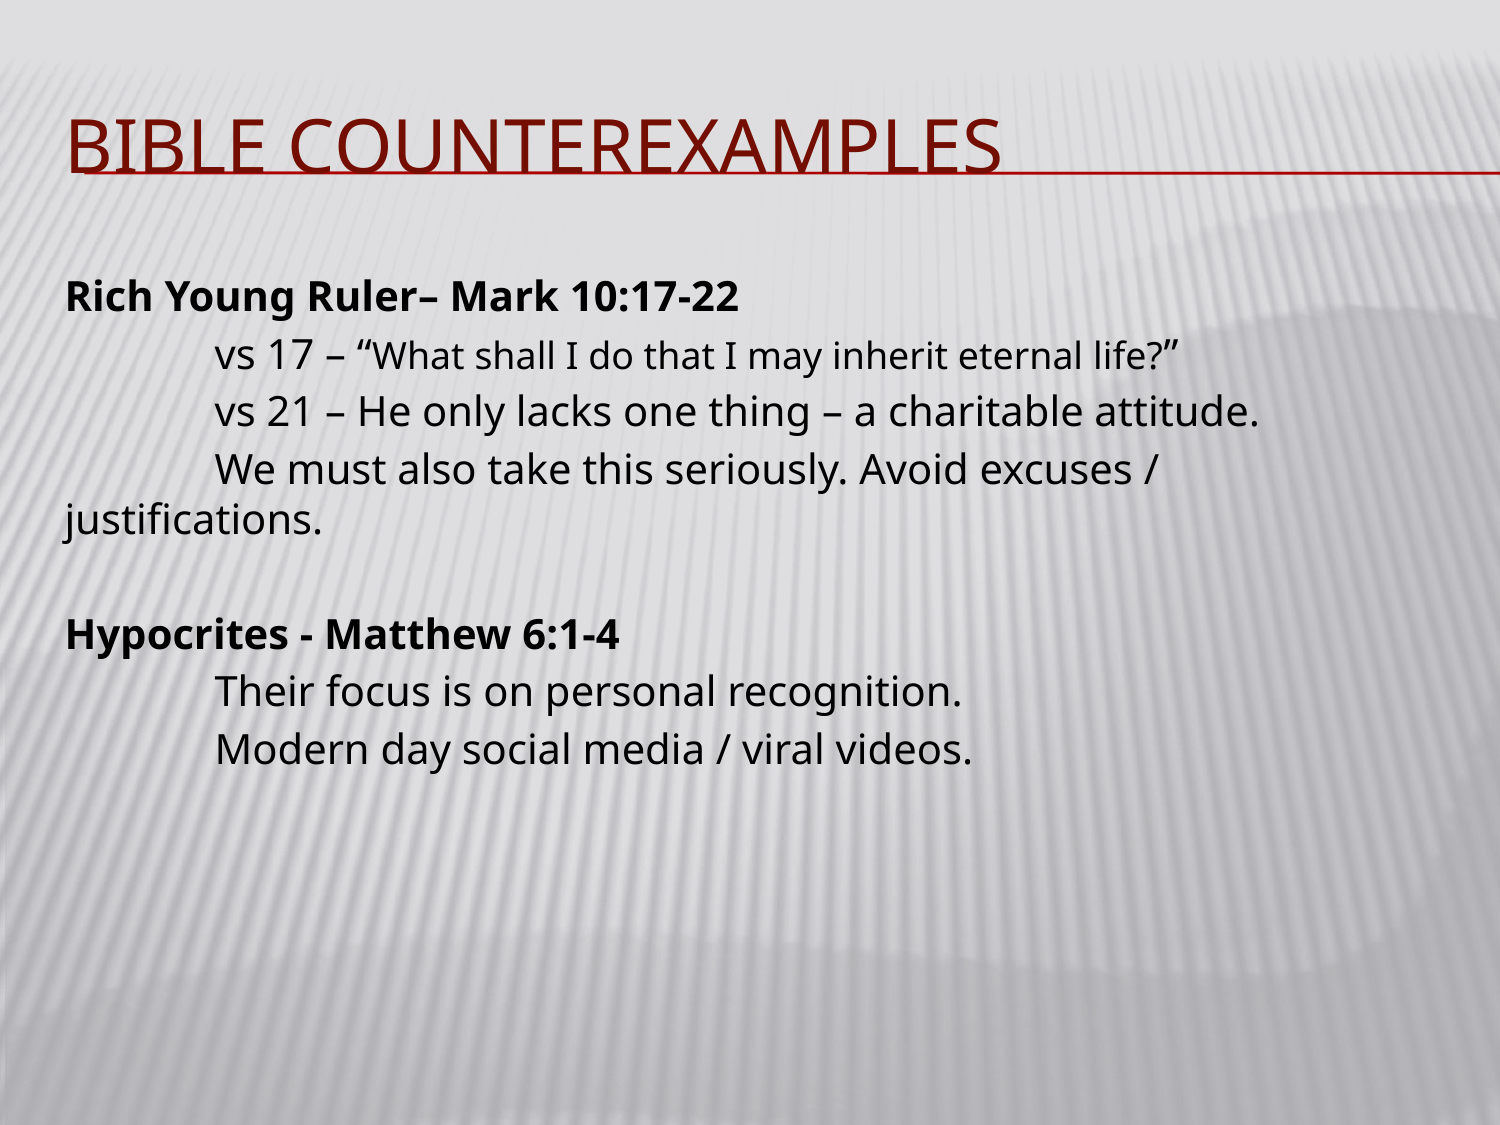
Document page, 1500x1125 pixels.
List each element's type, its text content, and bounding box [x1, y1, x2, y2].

list Rich Young Ruler– Mark 10:17-22 vs 17 – “What shall I do that I may inherit eternal life?” vs 21 – He only lacks one thing – a charitable attitude. We must also take this seriously. Avoid excuses / justifications. Hypocrites - Matthew 6:1-4 Their focus is on personal recognition. Modern day social media / viral videos. [49, 262, 1342, 1079]
title BIBLE COUNTEREXAMPLES [49, 75, 1475, 213]
picture [0, 0, 1500, 1125]
